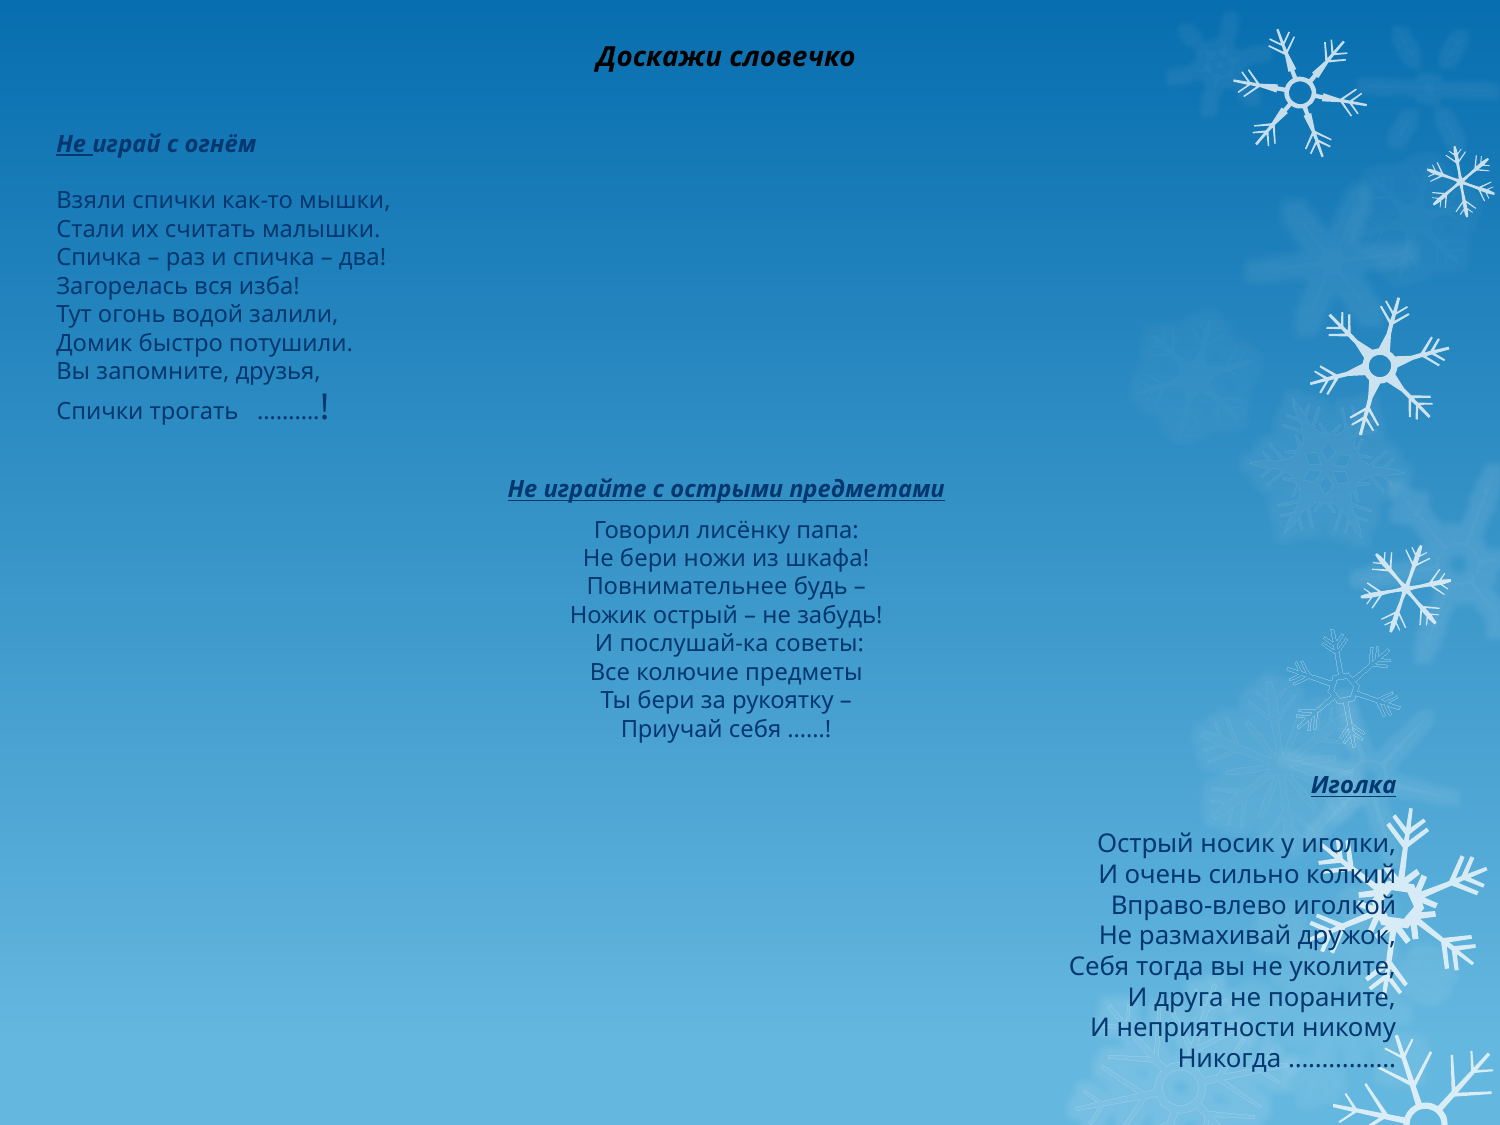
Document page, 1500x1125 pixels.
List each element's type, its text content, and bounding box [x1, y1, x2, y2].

list Доскажи словечко Не играй с огнём Взяли спички как-то мышки, Стали их считать малышки. Спичка – раз и спичка – два! Загорелась вся изба! Тут огонь водой залили, Домик быстро потушили. Вы запомните, друзья, Спички трогать ……….! Не играйте с острыми предметами Говорил лисёнку папа: Не бери ножи из шкафа! Повнимательнее будь – Ножик острый – не забудь! И послушай-ка советы: Все колючие предметы Ты бери за рукоятку – Приучай себя ……! Иголка Острый носик у иголки, И очень сильно колкий Вправо-влево иголкой Не размахивай дружок, Себя тогда вы не уколите, И друга не пораните, И неприятности никому Никогда ……………. [41, 30, 1412, 1083]
